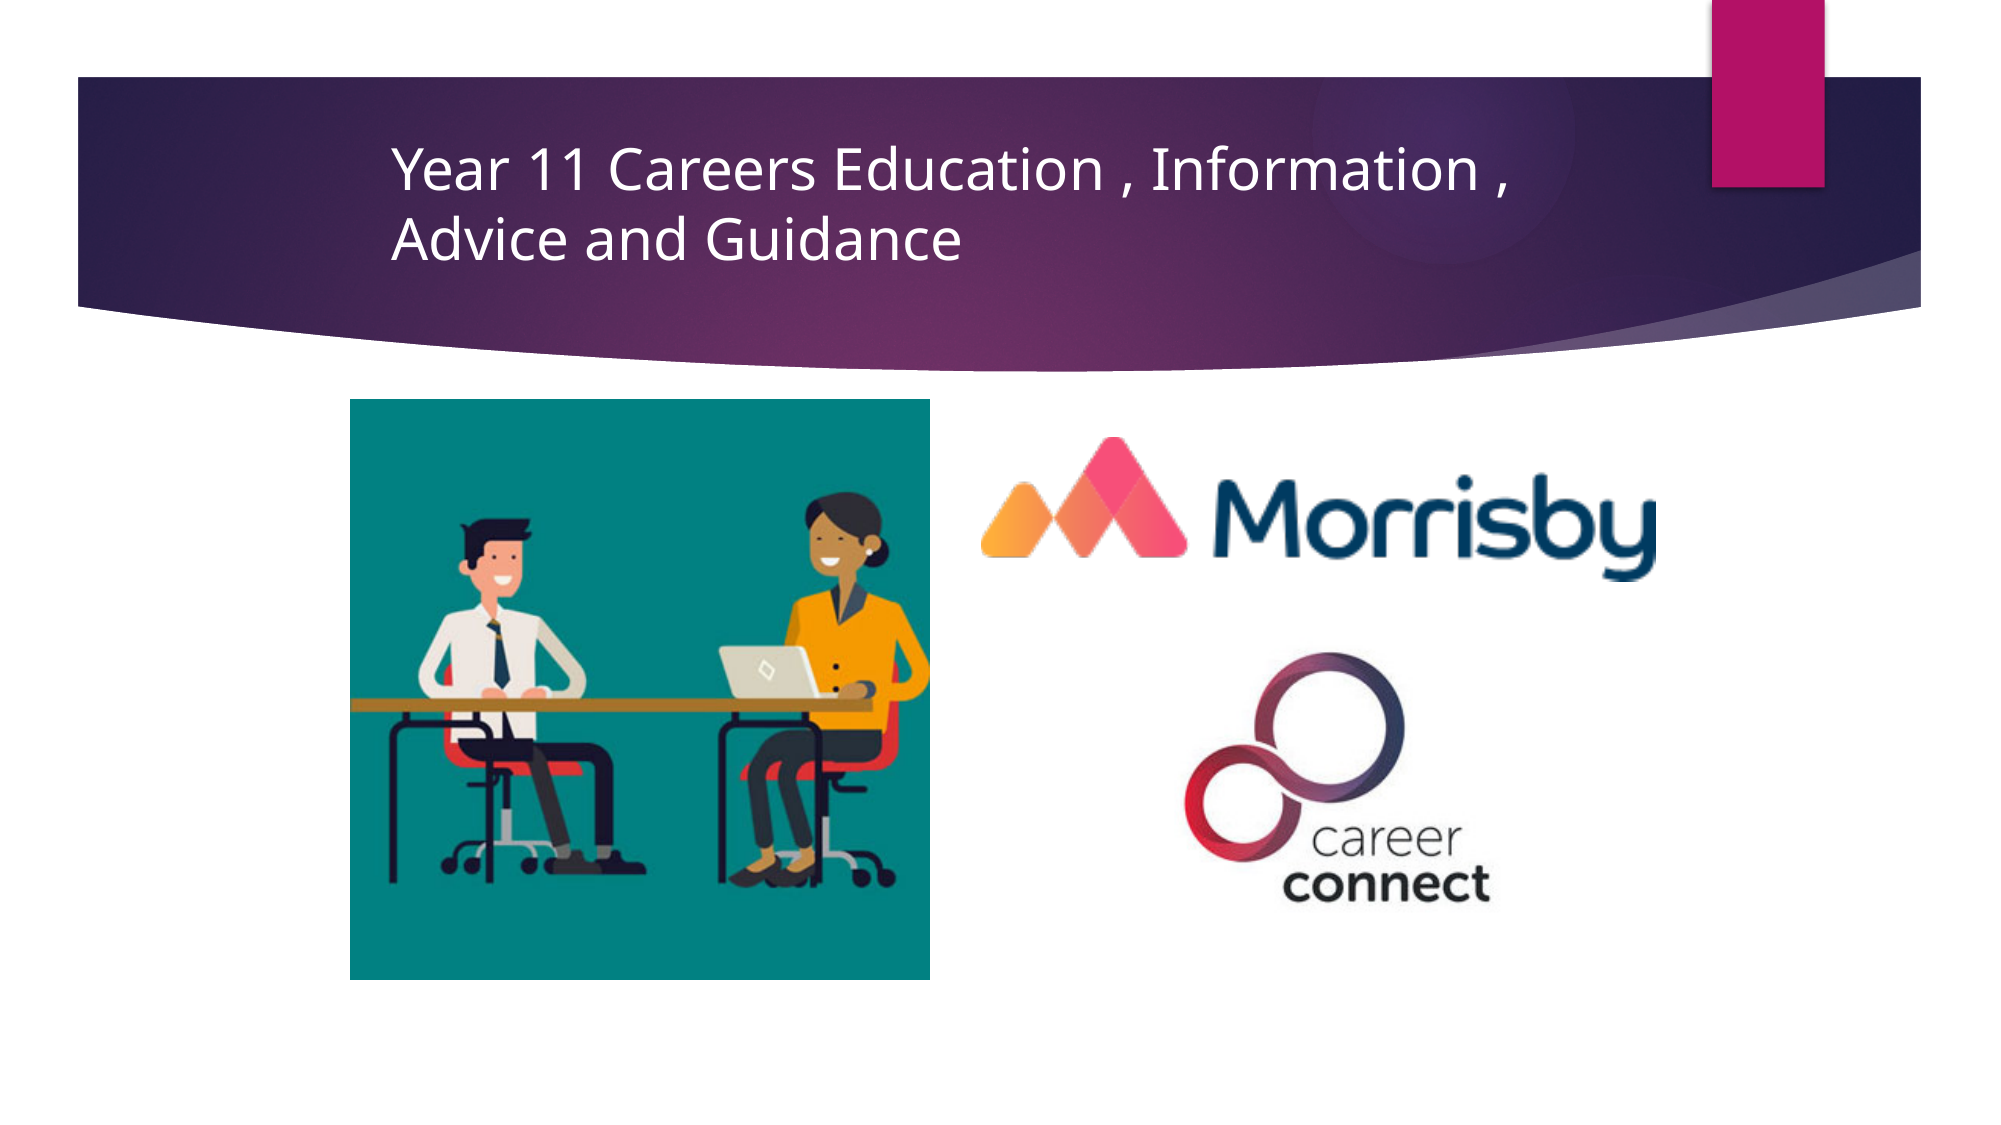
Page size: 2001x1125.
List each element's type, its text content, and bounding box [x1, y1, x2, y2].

picture [1087, 637, 1588, 919]
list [349, 399, 930, 980]
picture [981, 437, 1656, 582]
text_box Year 11 Careers Education , Information , Advice and Guidance [376, 124, 1588, 280]
